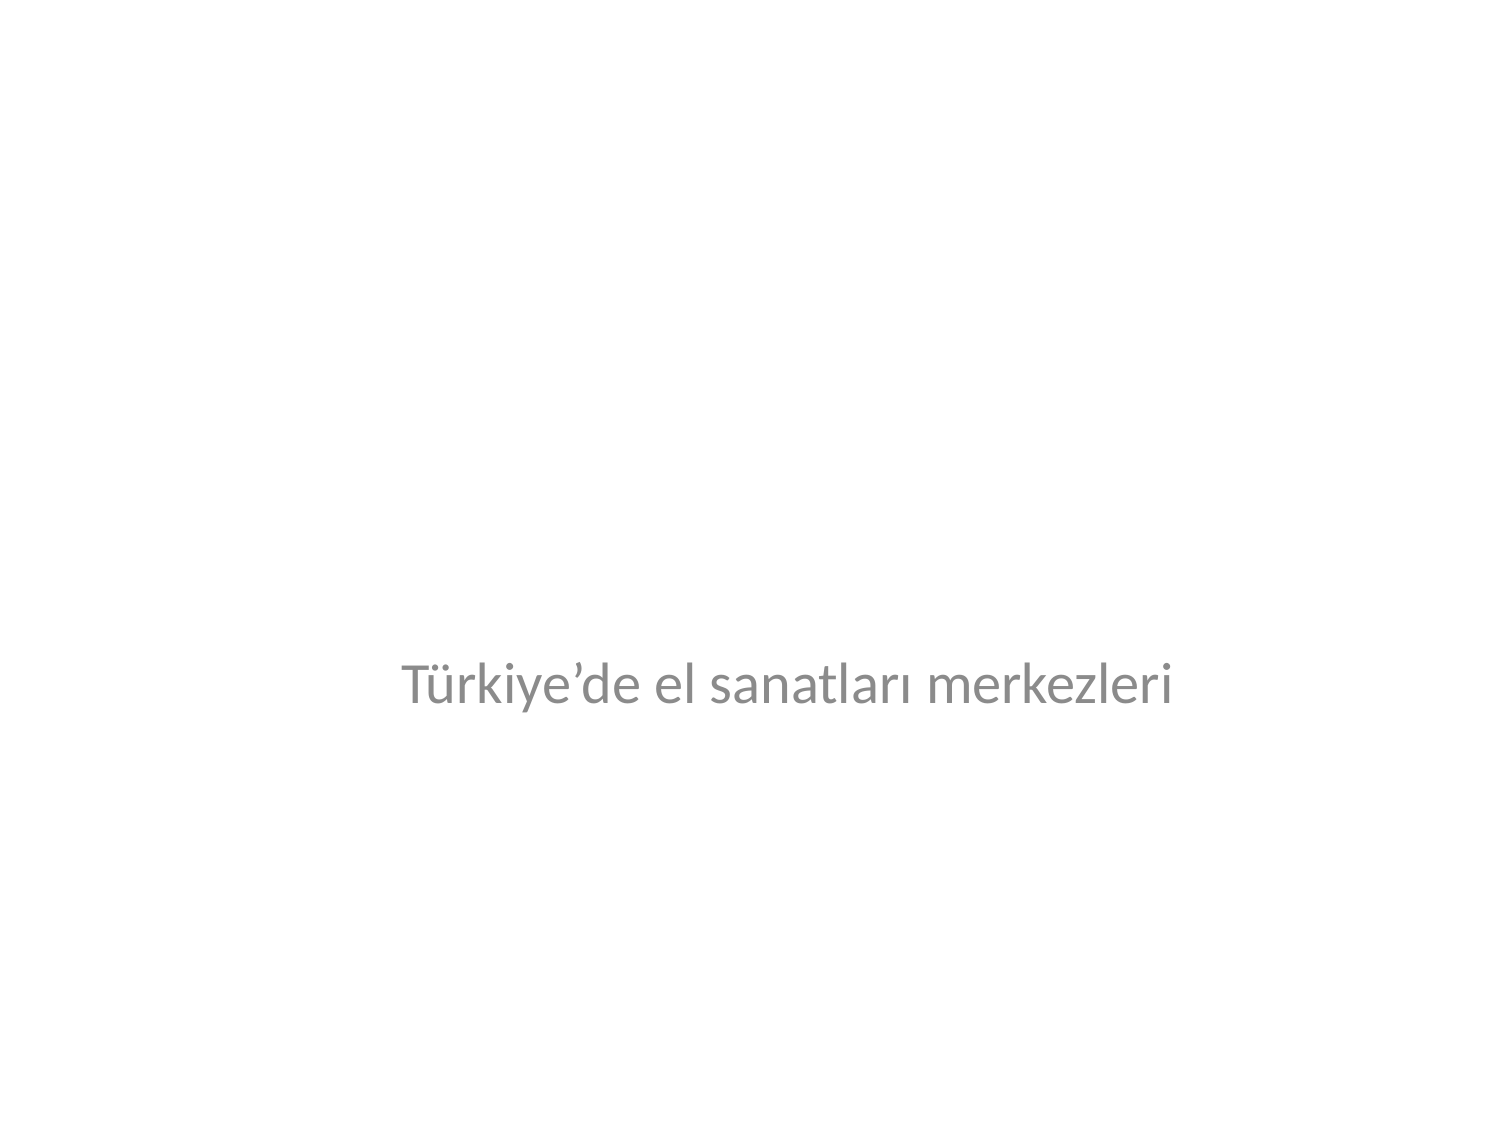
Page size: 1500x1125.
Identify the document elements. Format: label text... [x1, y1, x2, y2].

subtitle Türkiye’de el sanatları merkezleri [225, 637, 1275, 925]
